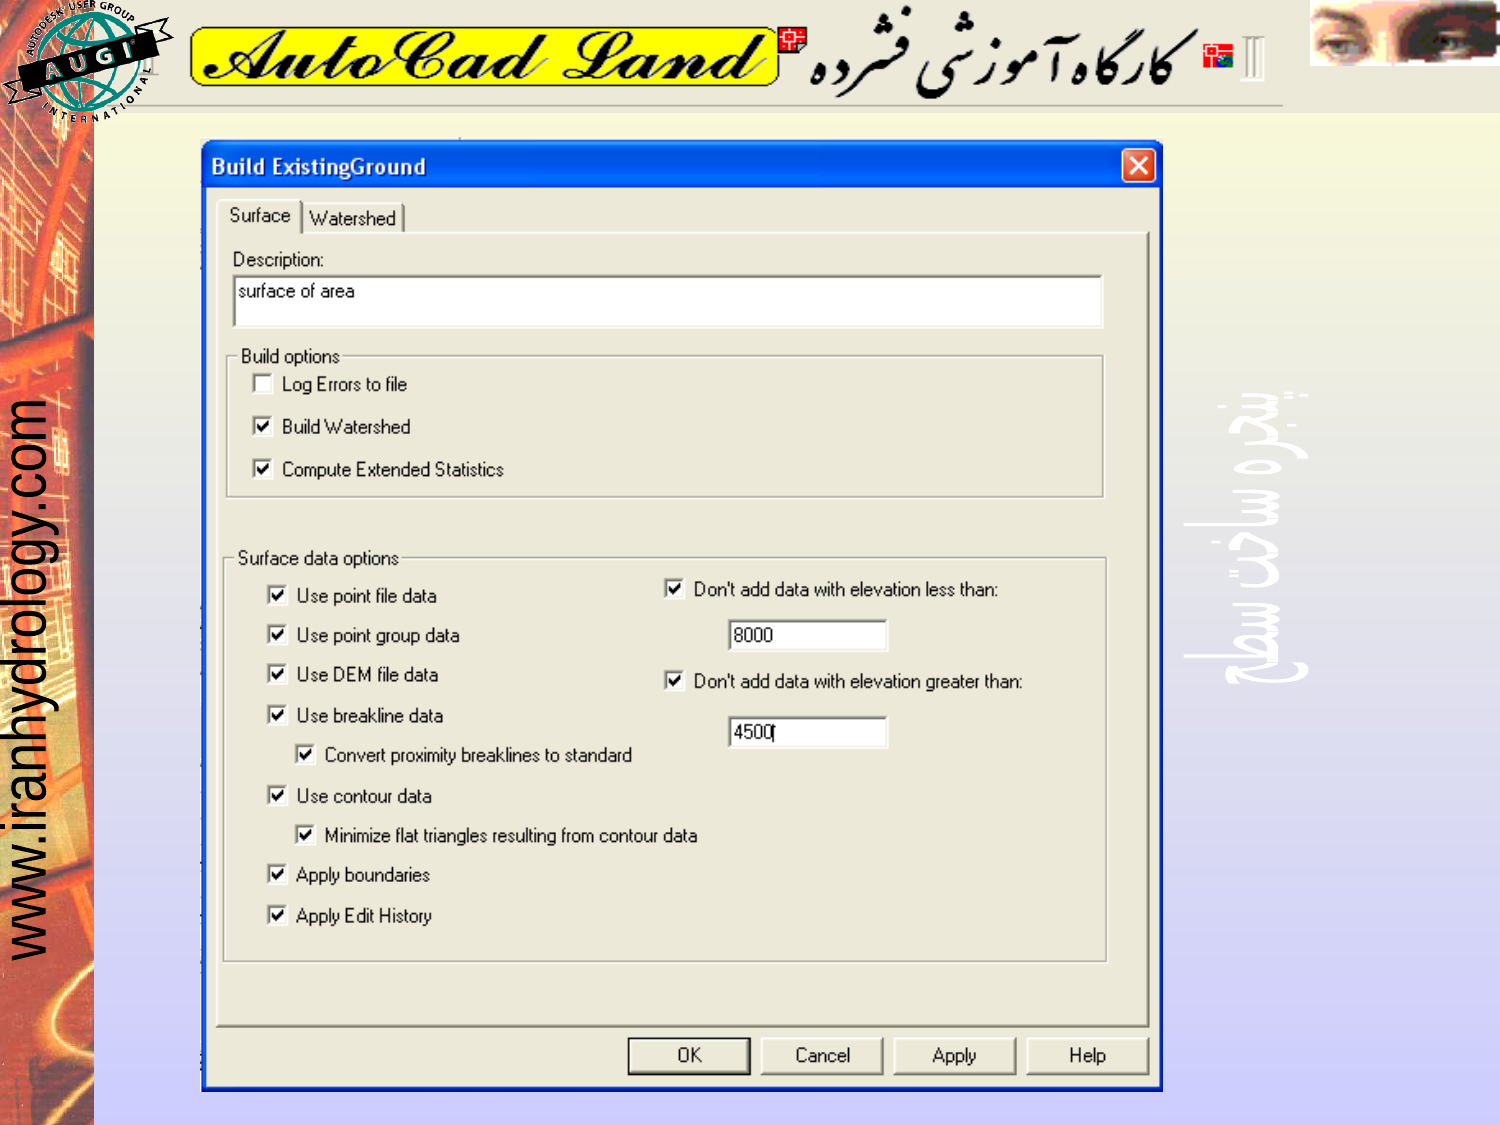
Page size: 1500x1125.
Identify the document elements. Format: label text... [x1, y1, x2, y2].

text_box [199, 137, 1163, 1093]
text_box www.parstraffic.com www.parstraffic.ir [0, 123, 94, 1125]
picture [0, 0, 1500, 123]
